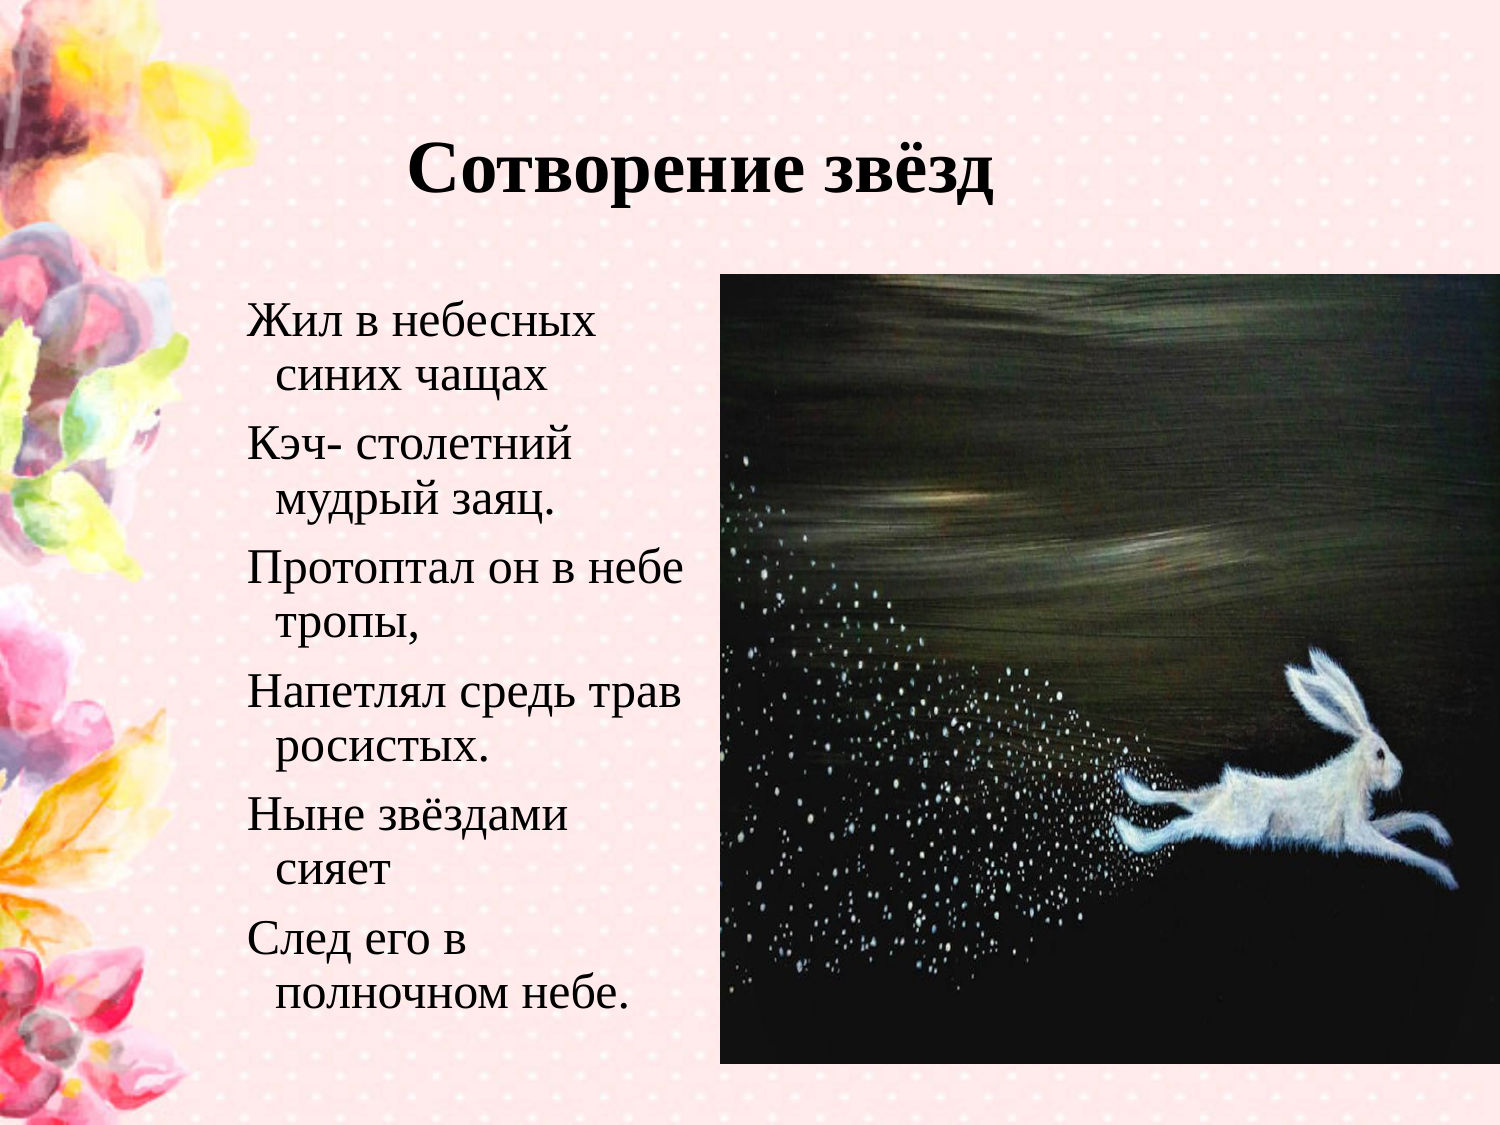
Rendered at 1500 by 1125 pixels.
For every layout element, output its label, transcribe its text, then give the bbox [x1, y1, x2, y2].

title Сотворение звёзд [103, 59, 1397, 278]
list Жил в небесных синих чащах Кэч- столетний мудрый заяц. Протоптал он в небе тропы, Напетлял средь трав росистых. Ныне звёздами сияет След его в полночном небе. [231, 285, 708, 1000]
picture [0, 0, 1500, 1125]
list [720, 274, 1500, 1064]
